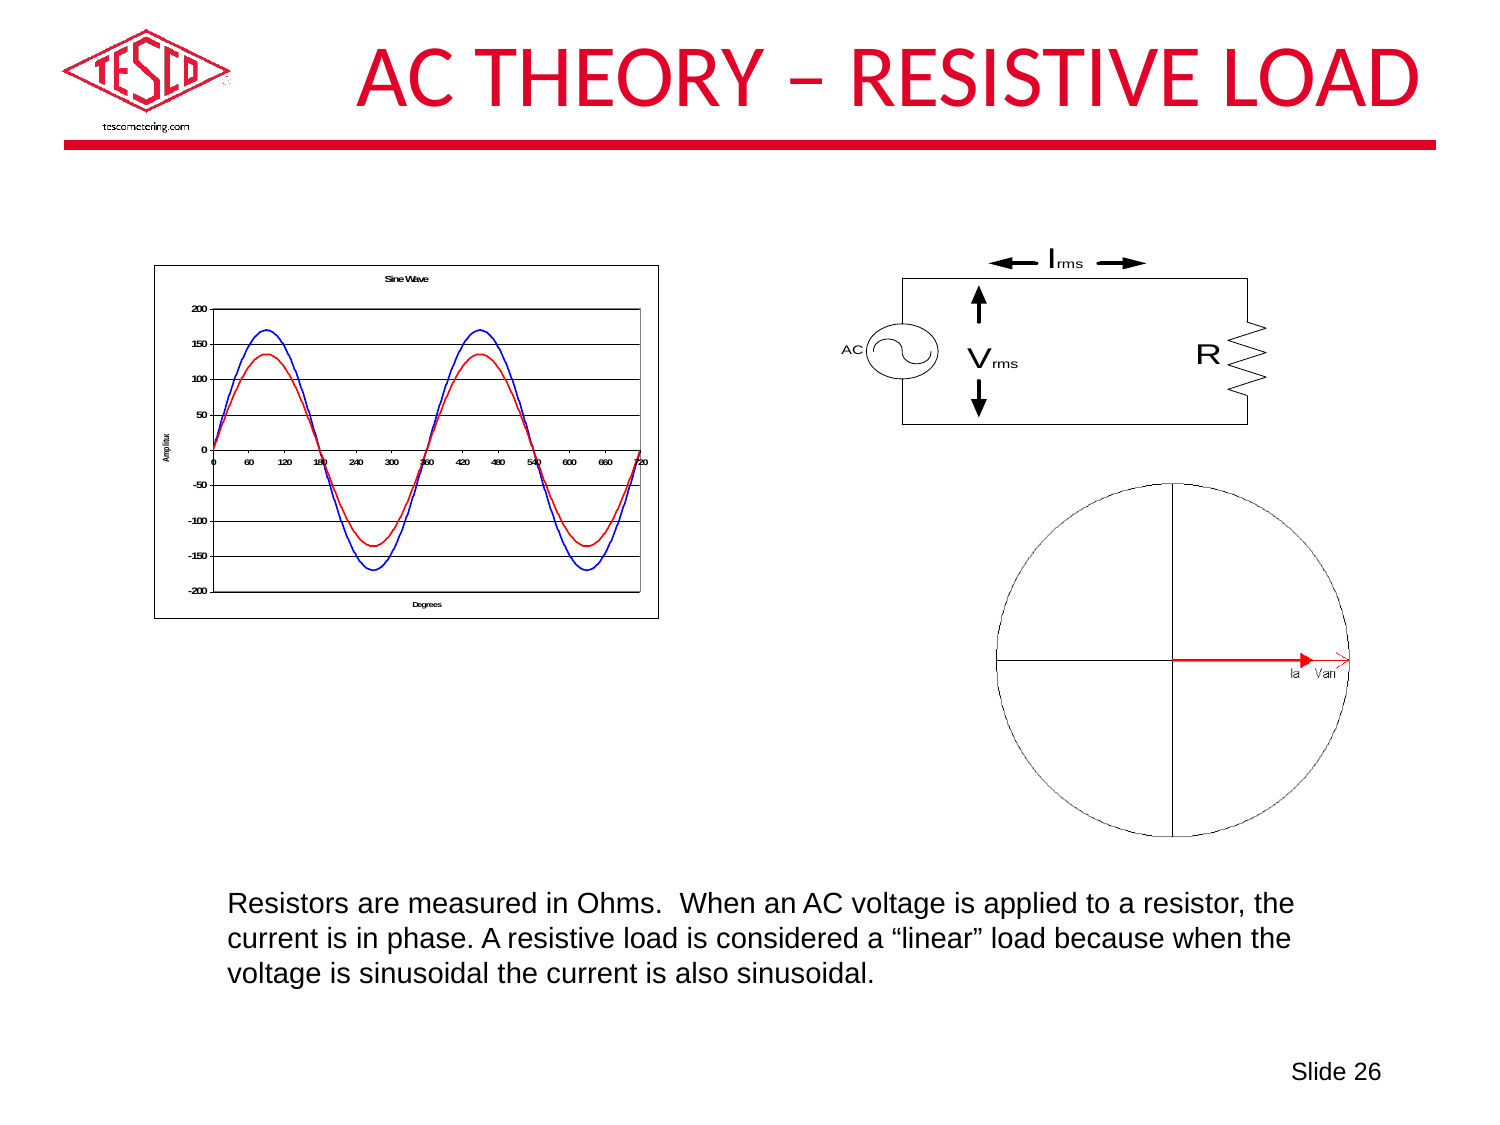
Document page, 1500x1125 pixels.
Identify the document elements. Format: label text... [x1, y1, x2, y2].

text_box Resistors are measured in Ohms. When an AC voltage is applied to a resistor, the current is in phase. A resistive load is considered a “linear” load because when the voltage is sinusoidal the current is also sinusoidal. [212, 877, 1313, 998]
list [151, 262, 662, 621]
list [838, 236, 1270, 428]
picture [61, 29, 231, 133]
picture [991, 477, 1353, 840]
slide_number Slide 26 [1059, 1042, 1397, 1103]
title AC Theory – Resistive Load [255, 22, 1438, 134]
